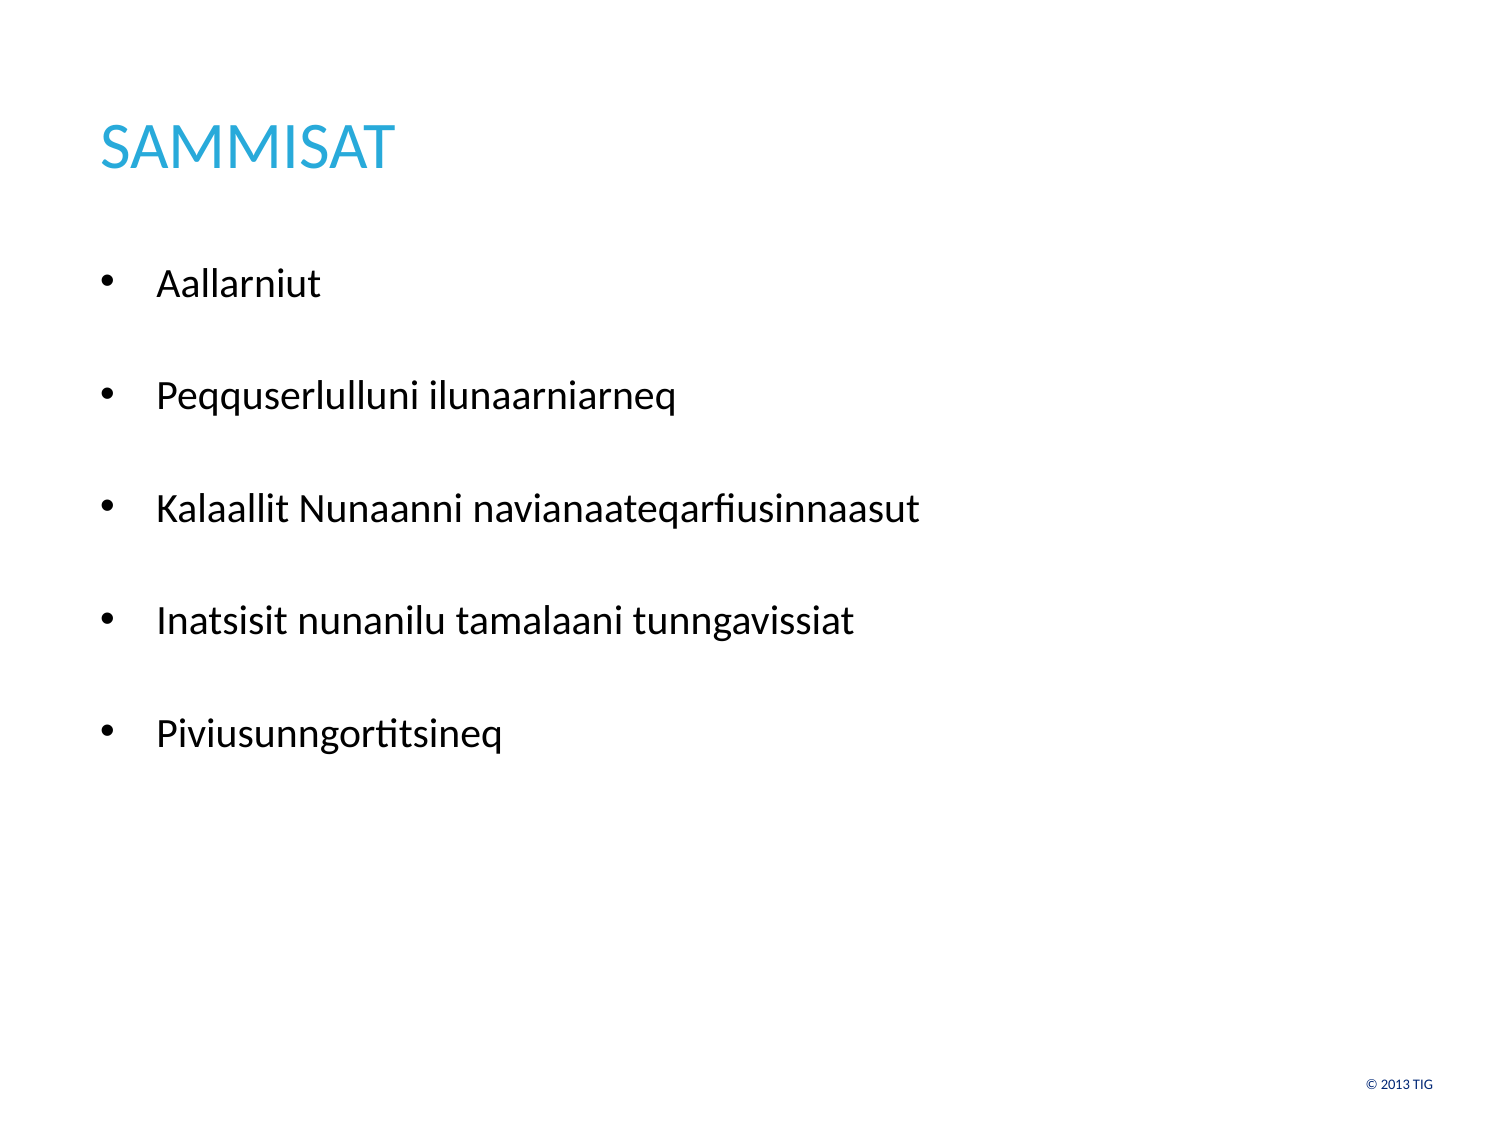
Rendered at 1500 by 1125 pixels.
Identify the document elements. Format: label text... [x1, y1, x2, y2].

title SAMMISAT [100, 101, 1436, 200]
list Aallarniut Peqquserlulluni ilunaarniarneq Kalaallit Nunaanni navianaateqarfiusinnaasut Inatsisit nunanilu tamalaani tunngavissiat Piviusunngortitsineq [100, 255, 1436, 1036]
